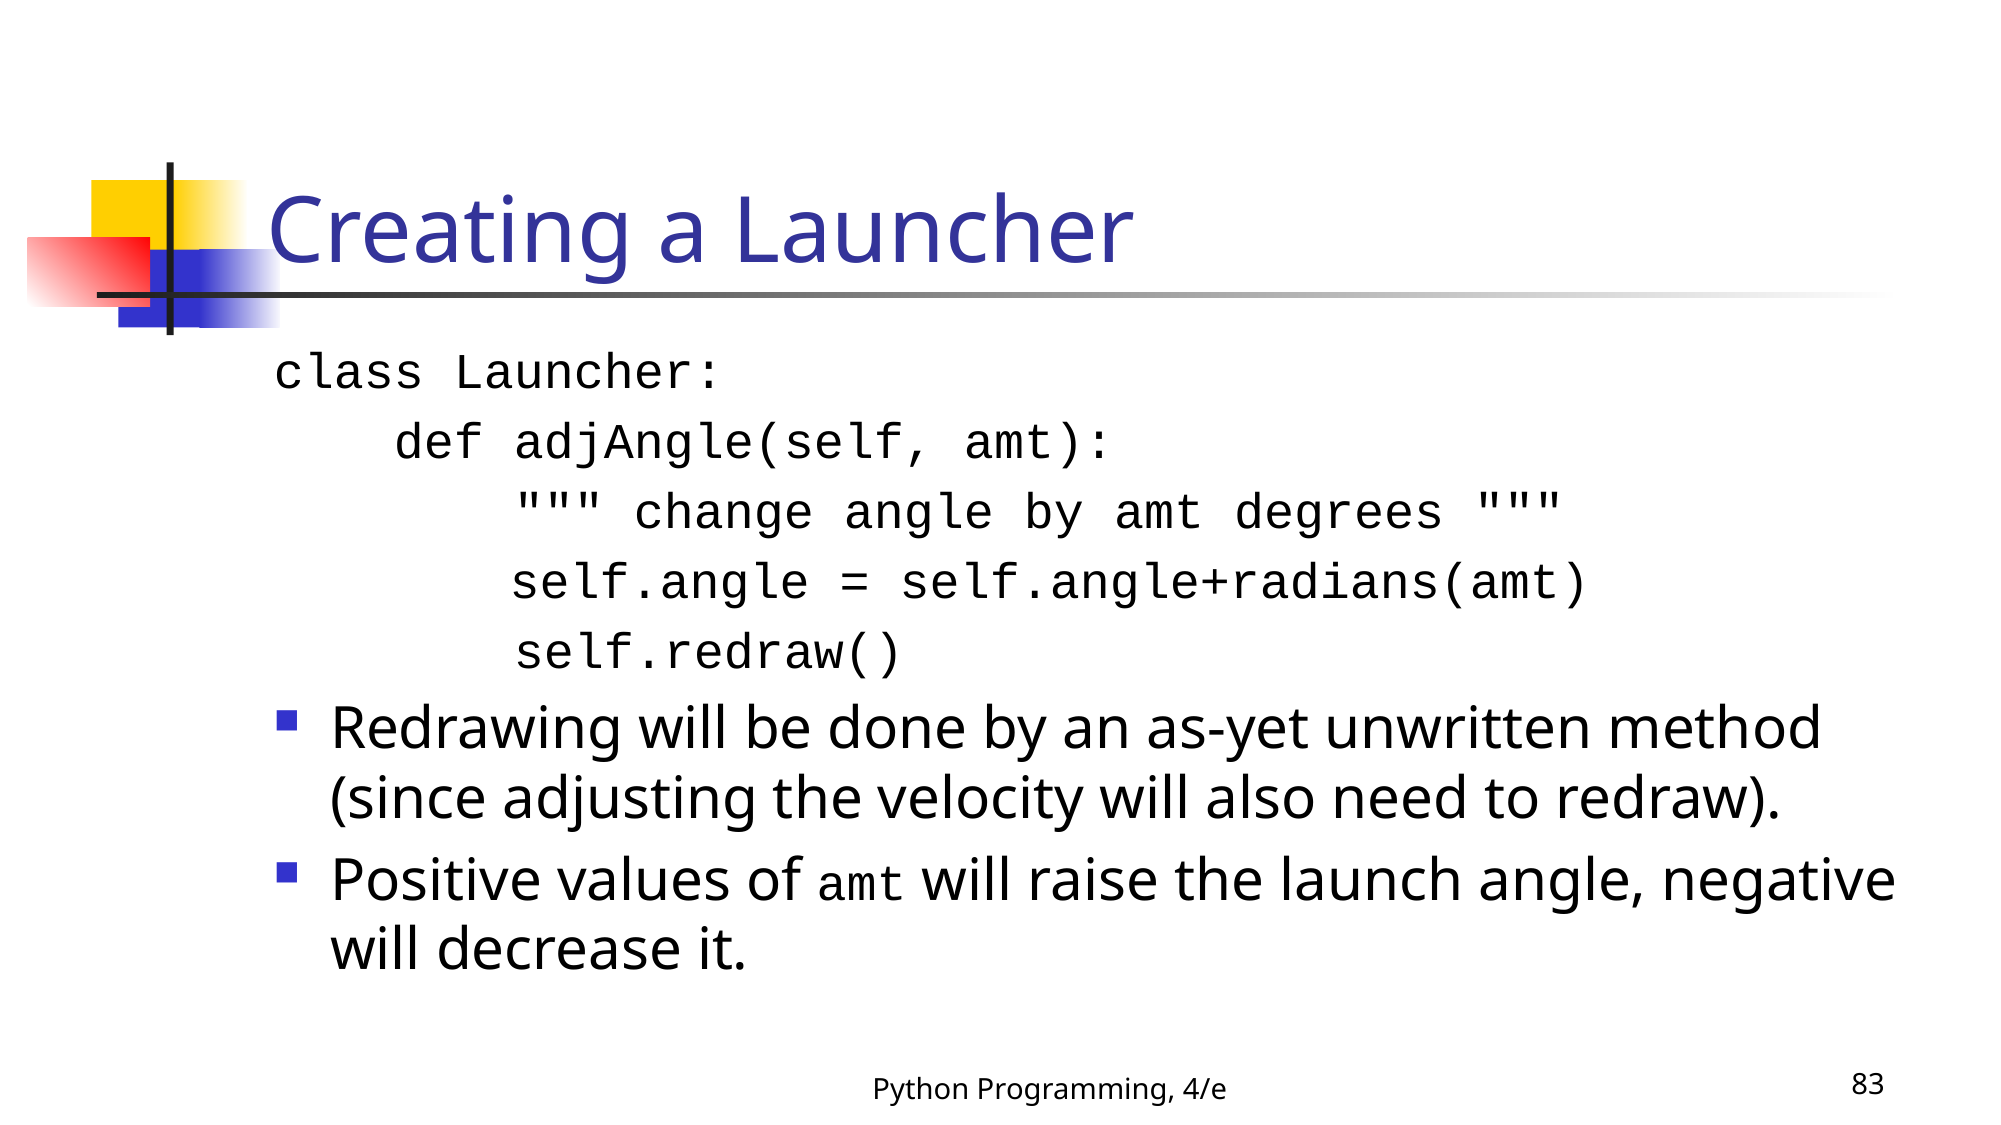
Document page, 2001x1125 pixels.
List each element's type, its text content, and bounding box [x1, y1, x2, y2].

slide_number 83 [1483, 1037, 1901, 1113]
list class Launcher: def adjAngle(self, amt): """ change angle by amt degrees """ self.angle = self.angle+radians(amt) self.redraw() Redrawing will be done by an as-yet unwritten method (since adjusting the velocity will also need to redraw). Positive values of amt will raise the launch angle, negative will decrease it. [258, 331, 1959, 1006]
title Creating a Launcher [251, 101, 1957, 289]
footer Python Programming, 4/e [733, 1037, 1367, 1113]
